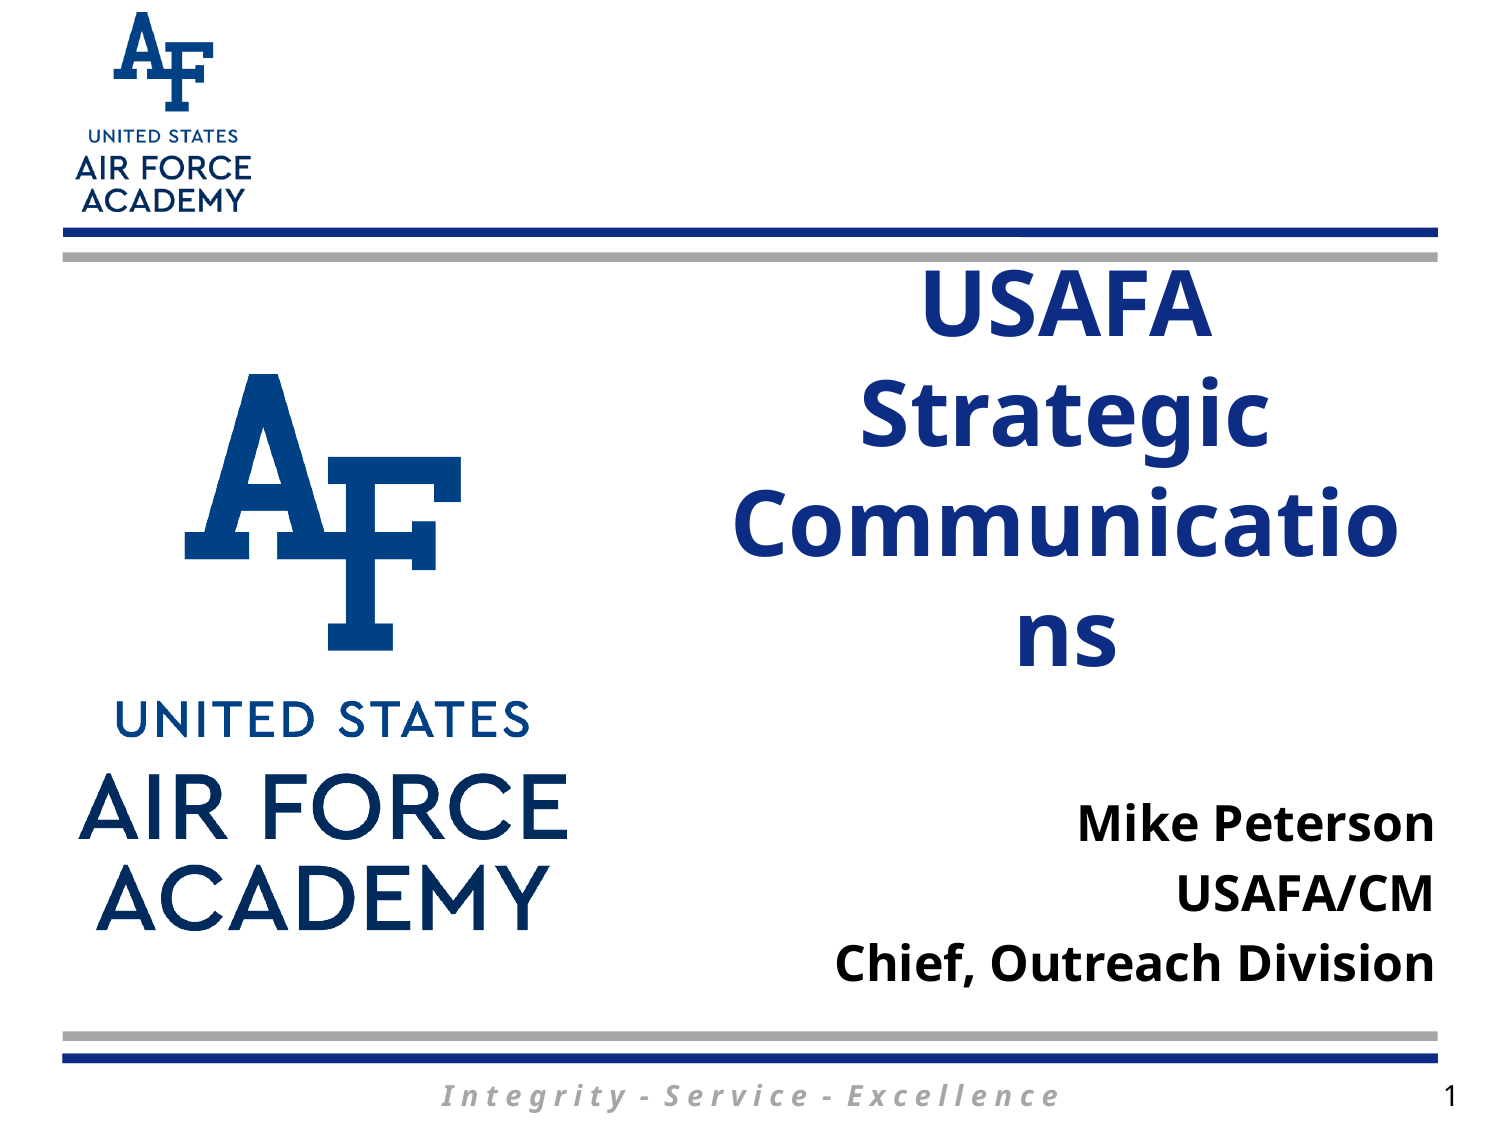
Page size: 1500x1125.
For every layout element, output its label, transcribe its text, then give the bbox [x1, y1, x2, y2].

text_box 1 [1402, 1069, 1500, 1125]
picture [78, 373, 567, 931]
subtitle Mike Peterson USAFA/CM Chief, Outreach Division [795, 769, 1452, 1015]
text_box USAFA Strategic Communications [694, 278, 1438, 653]
picture [75, 12, 251, 212]
